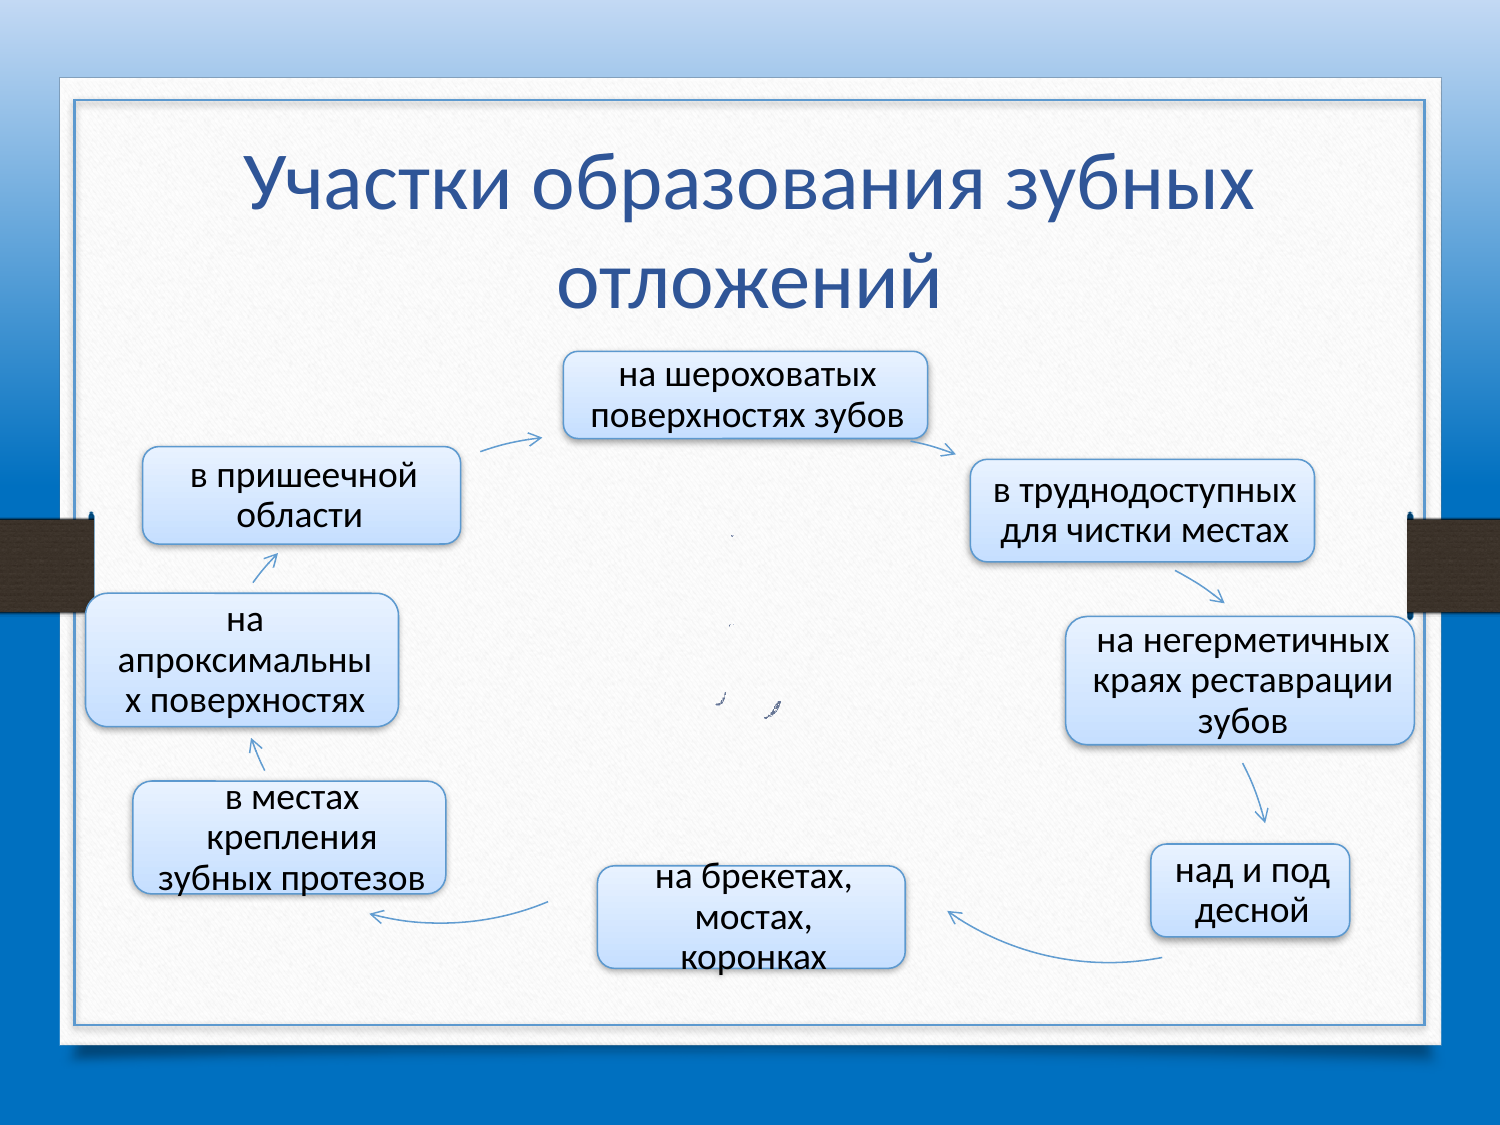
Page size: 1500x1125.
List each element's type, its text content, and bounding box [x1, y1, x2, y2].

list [85, 337, 1415, 977]
picture [0, 0, 1500, 1125]
title Участки образования зубных отложений [159, 119, 1341, 333]
